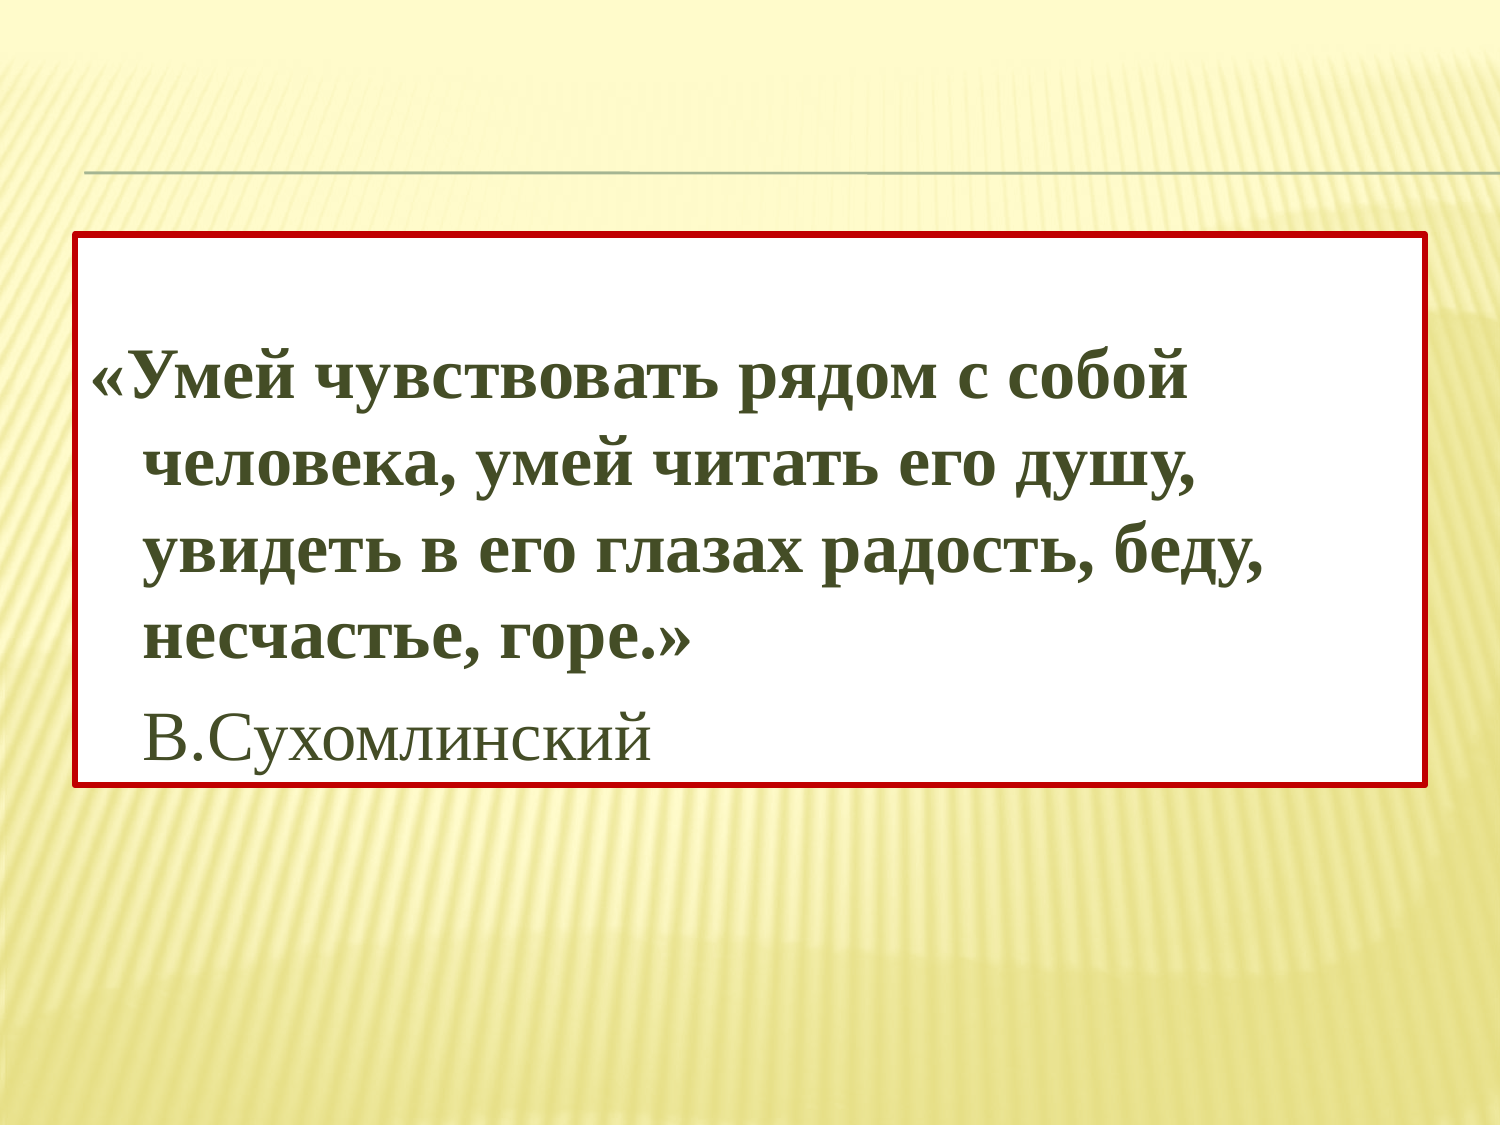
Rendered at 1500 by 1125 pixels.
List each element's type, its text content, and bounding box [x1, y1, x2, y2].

list «Умей чувствовать рядом с собой человека, умей читать его душу, увидеть в его глазах радость, беду, несчастье, горе.» В.Сухомлинский [75, 234, 1425, 786]
